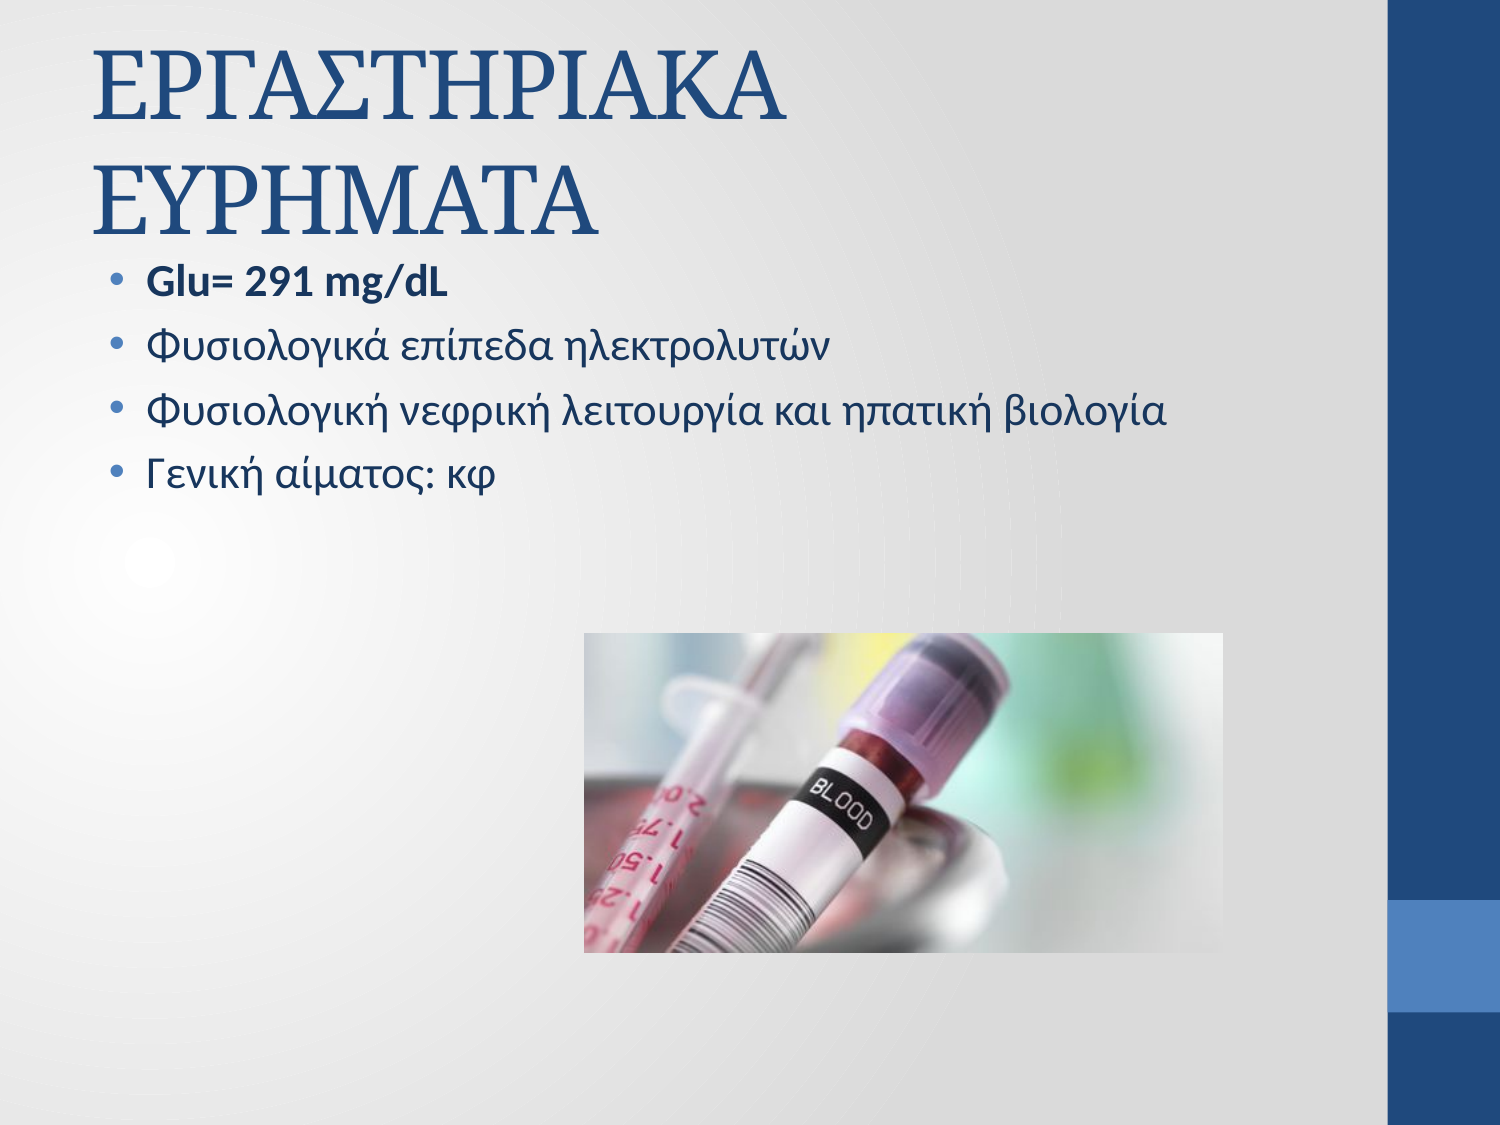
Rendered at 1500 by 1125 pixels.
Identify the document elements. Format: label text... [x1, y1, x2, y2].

picture [584, 632, 1223, 953]
title ΕΡΓΑΣΤΗΡΙΑΚΑ ΕΥΡΗΜΑΤΑ [75, 45, 1325, 233]
list Glu= 291 mg/dL Φυσιολογικά επίπεδα ηλεκτρολυτών Φυσιολογική νεφρική λειτουργία και ηπατική βιολογία Γενική αίματος: κφ [75, 243, 1325, 1094]
